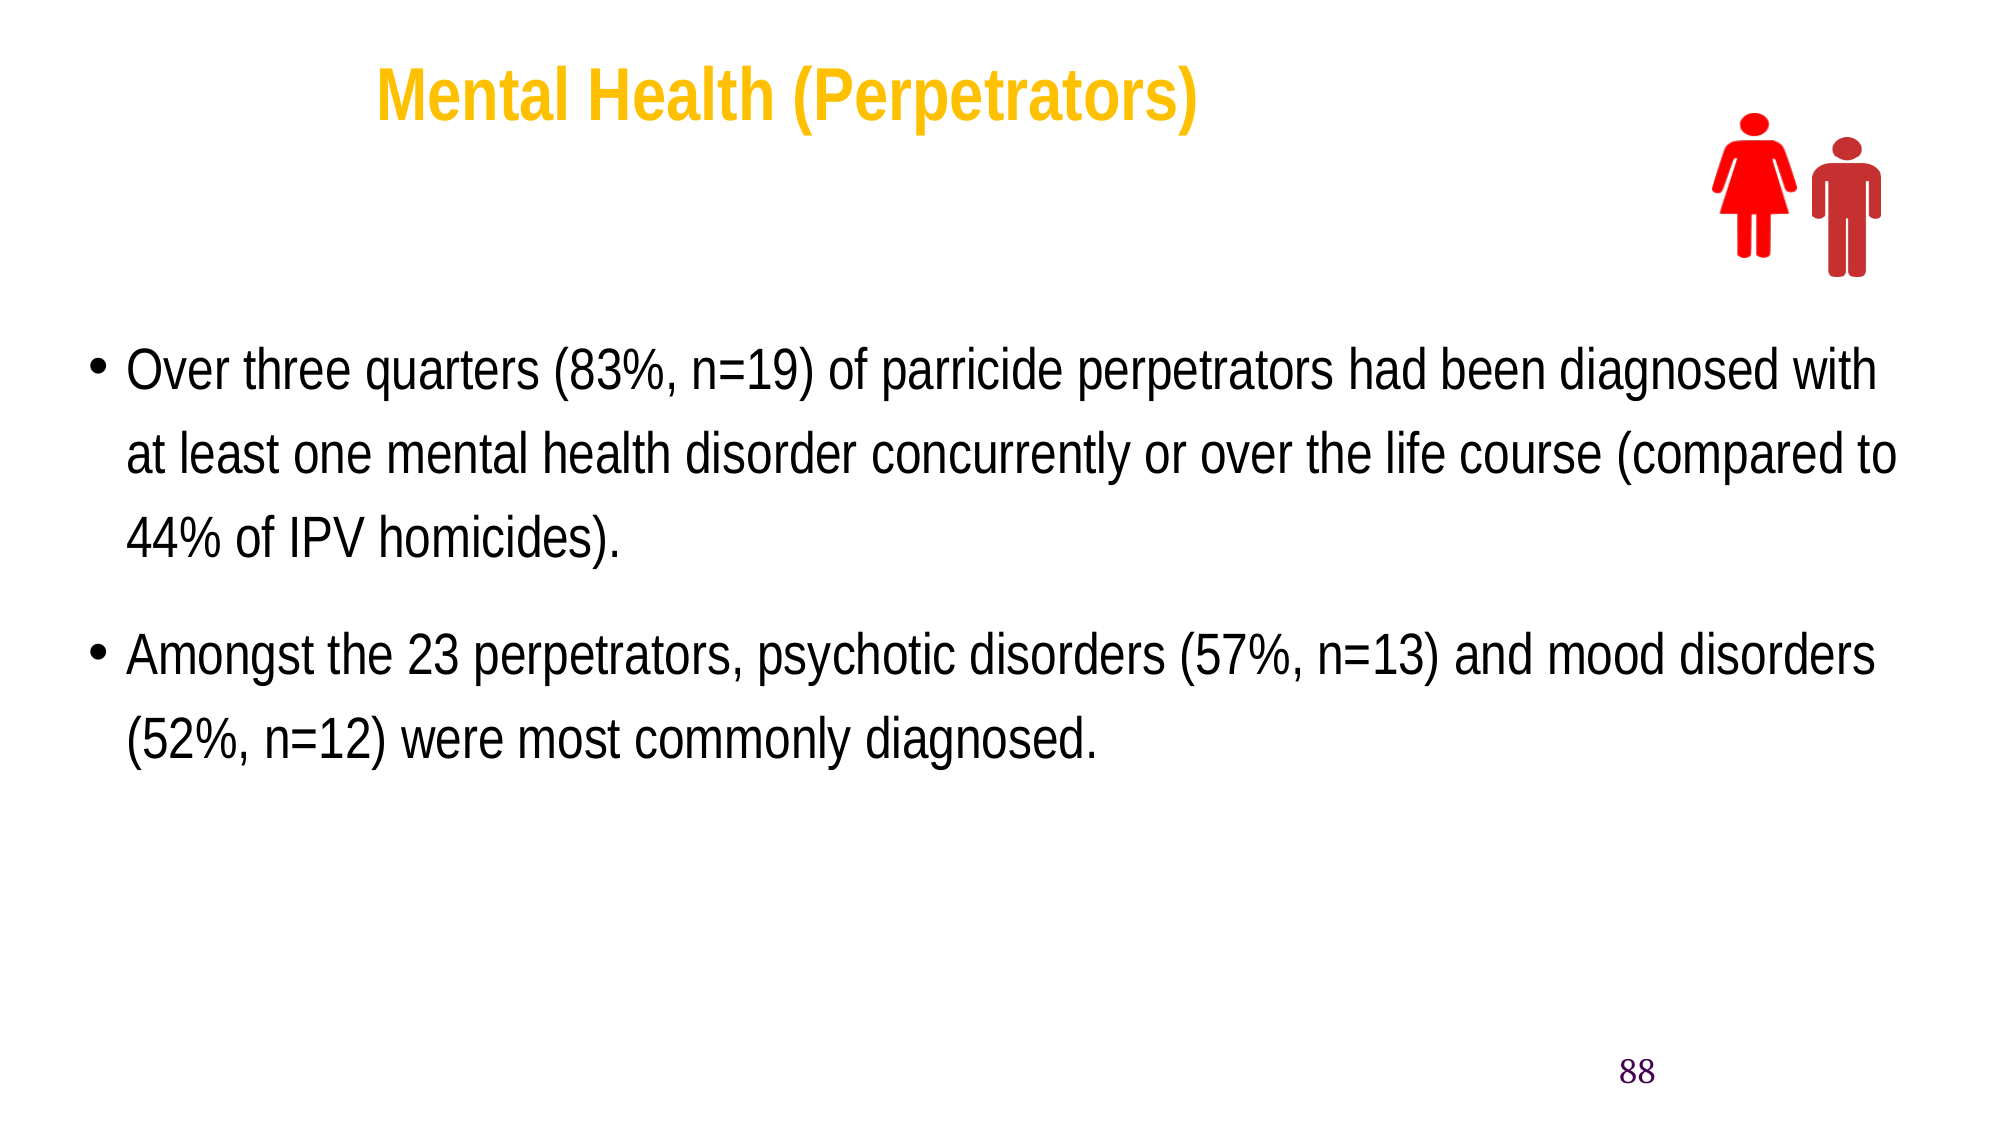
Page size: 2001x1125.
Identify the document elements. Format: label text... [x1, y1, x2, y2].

picture [1812, 137, 1881, 278]
list Over three quarters (83%, n=19) of parricide perpetrators had been diagnosed with at least one mental health disorder concurrently or over the life course (compared to 44% of IPV homicides). Amongst the 23 perpetrators, psychotic disorders (57%, n=13) and mood disorders (52%, n=12) were most commonly diagnosed. [73, 309, 1934, 1094]
picture [1712, 113, 1797, 258]
slide_number 88 [1412, 1042, 1863, 1103]
title Mental Health (Perpetrators) [361, 36, 1813, 158]
